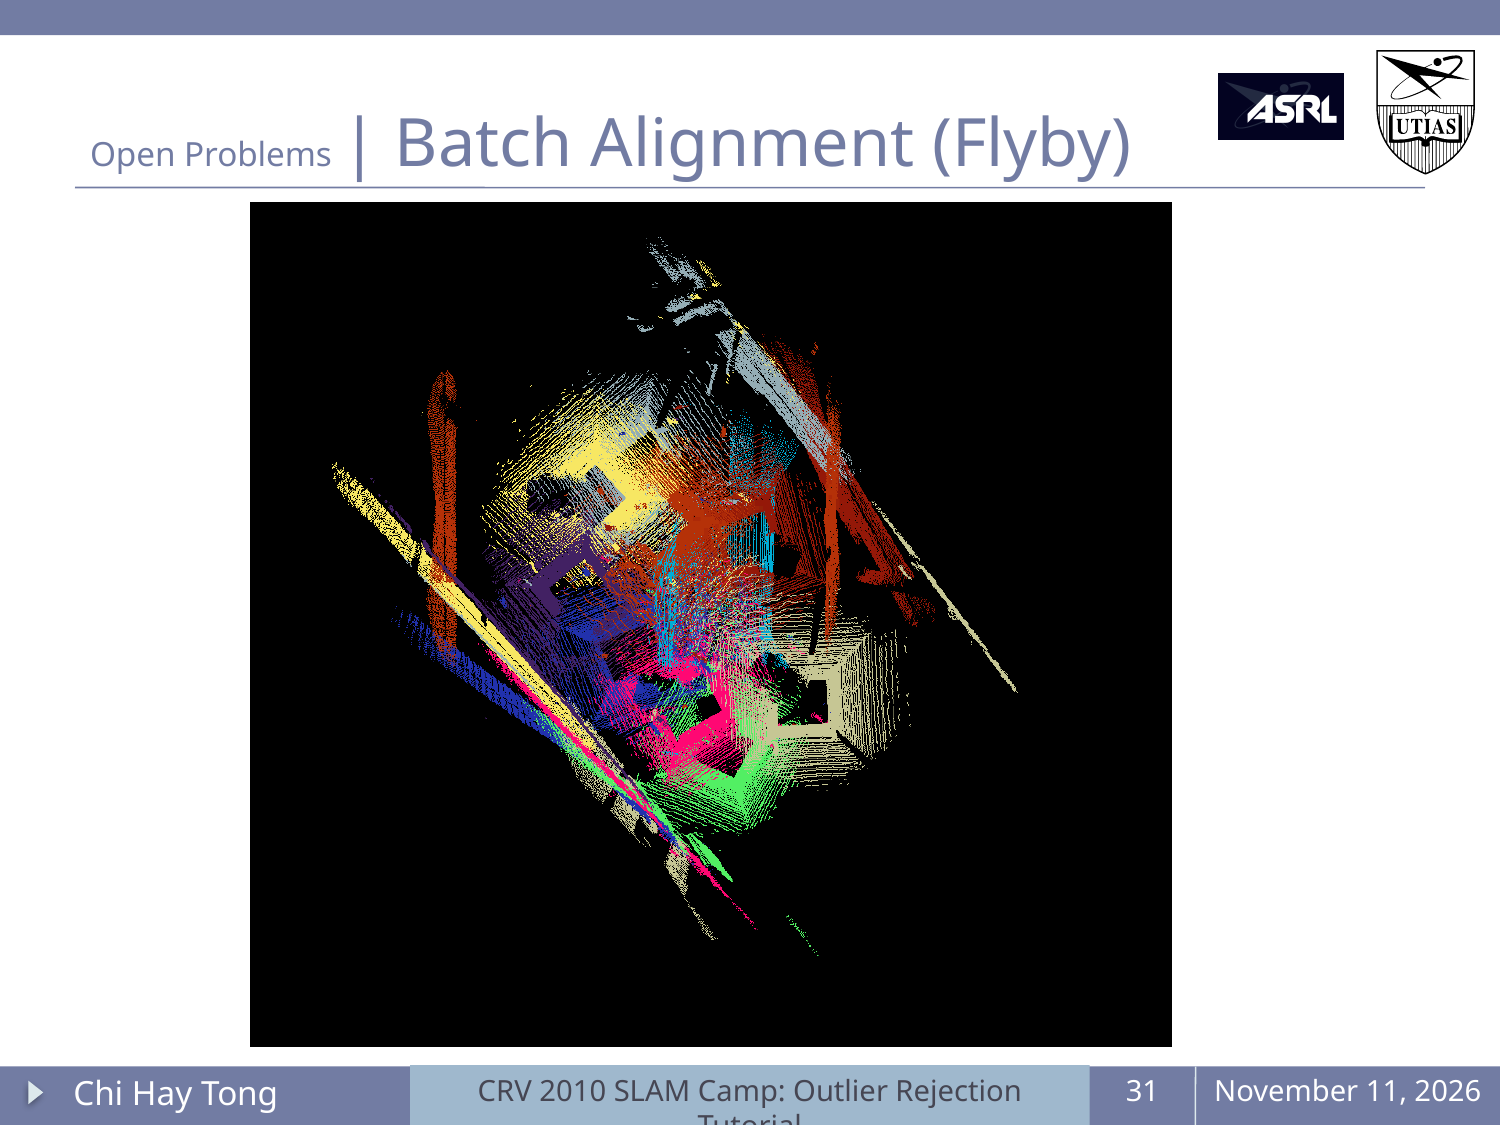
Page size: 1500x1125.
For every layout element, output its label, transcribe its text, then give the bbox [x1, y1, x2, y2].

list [248, 201, 1173, 1048]
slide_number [1195, 1065, 1500, 1125]
footer CRV 2010 SLAM Camp: Outlier Rejection Tutorial [410, 1065, 1090, 1125]
title Open Problems | Batch Alignment (Flyby) [74, 24, 1426, 188]
slide_number Chi Hay Tong [58, 1065, 384, 1125]
